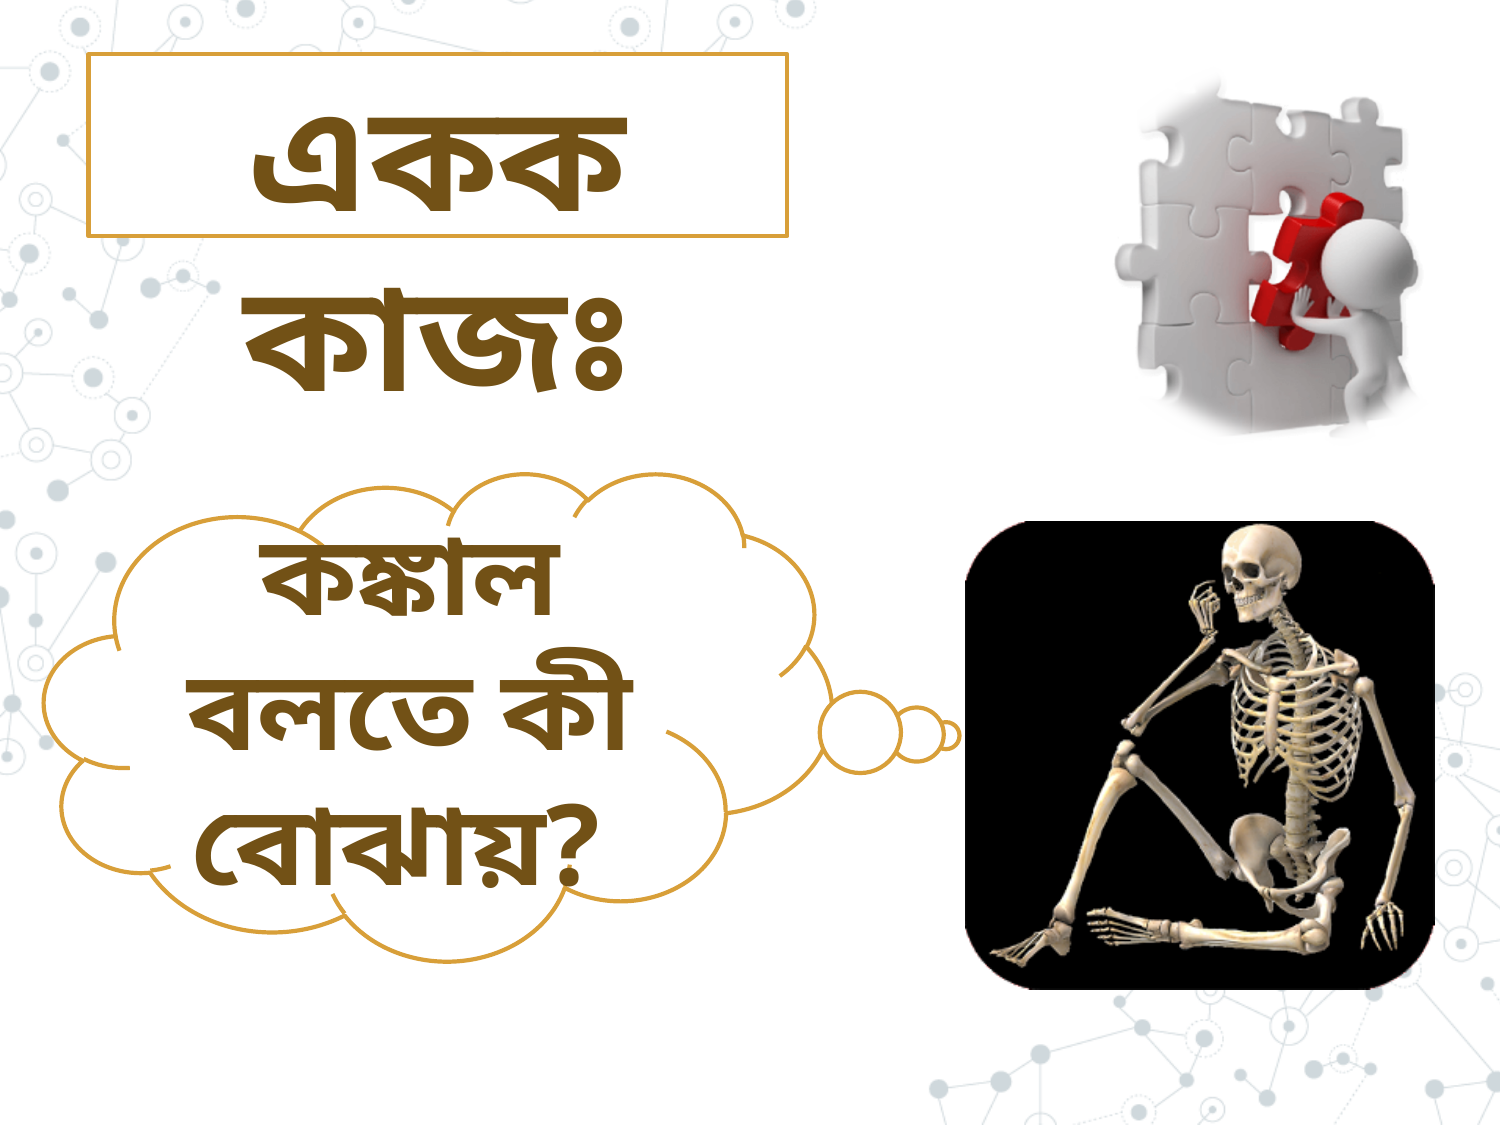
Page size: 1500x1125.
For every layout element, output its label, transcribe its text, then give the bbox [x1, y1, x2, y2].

text_box একক কাজঃ [86, 52, 789, 238]
text_box কঙ্কাল বলতে কী বোঝায়? [41, 472, 960, 964]
picture [0, 0, 1500, 1125]
